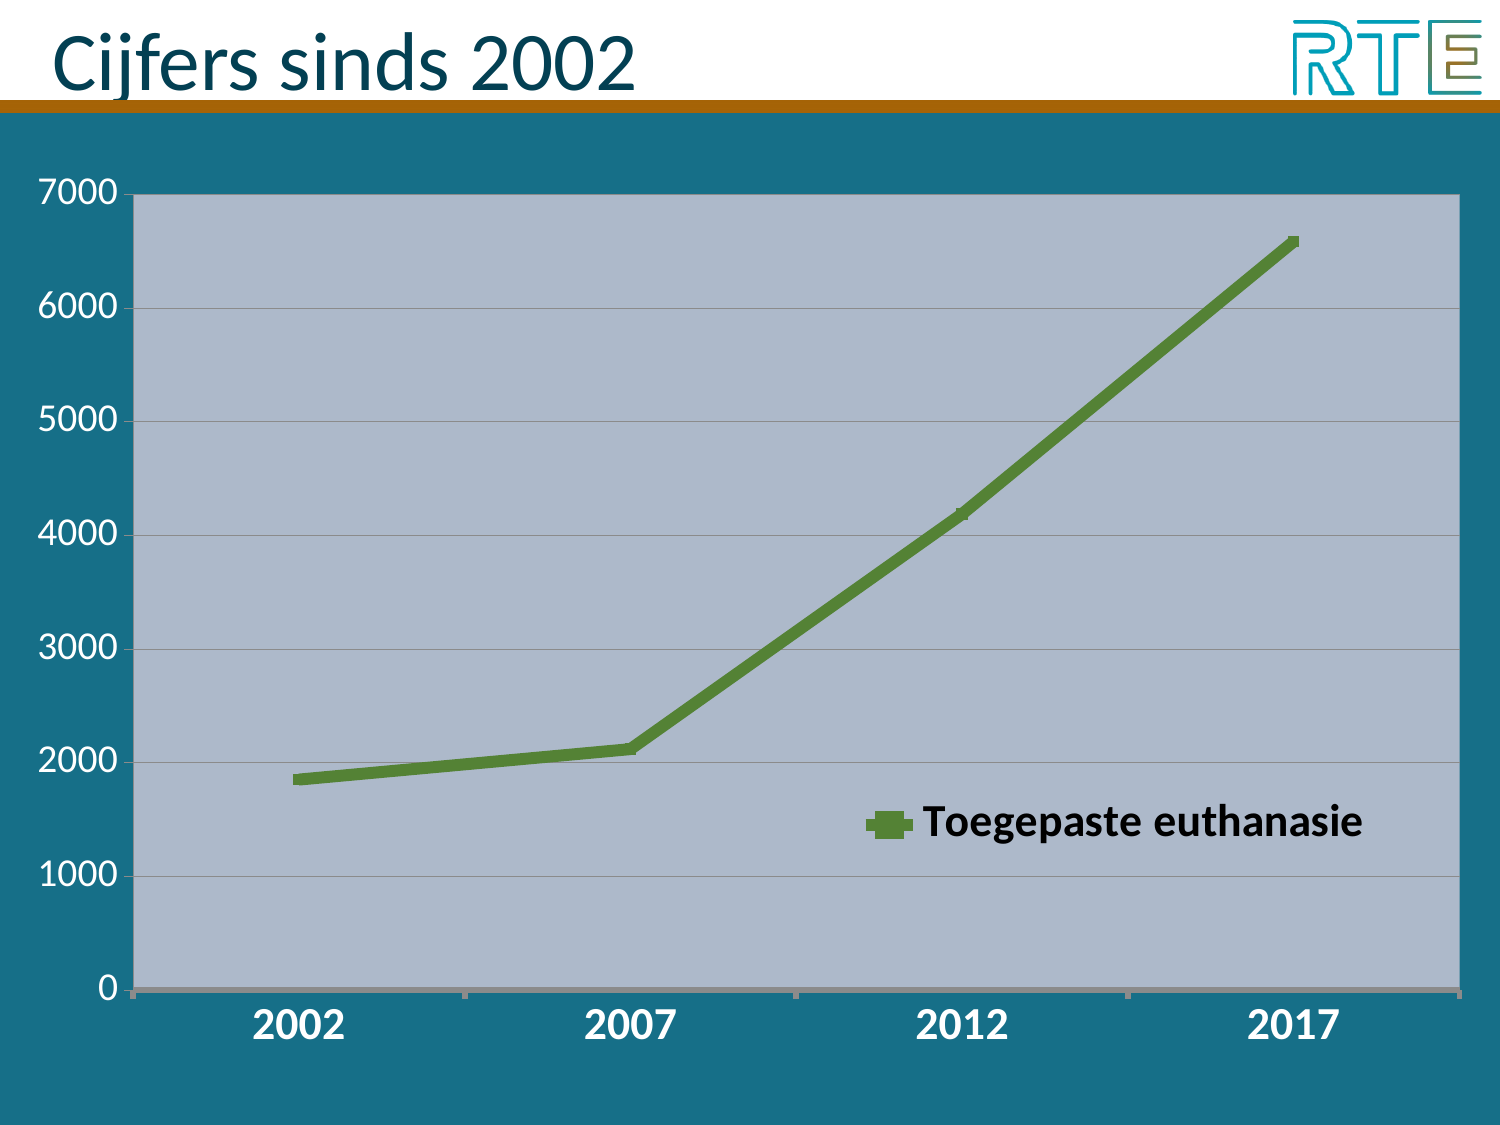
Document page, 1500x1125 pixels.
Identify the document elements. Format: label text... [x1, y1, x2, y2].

chart [0, 162, 1463, 1092]
text_box Cijfers sinds 2002 [37, 0, 1238, 99]
picture [0, 12, 1500, 1125]
